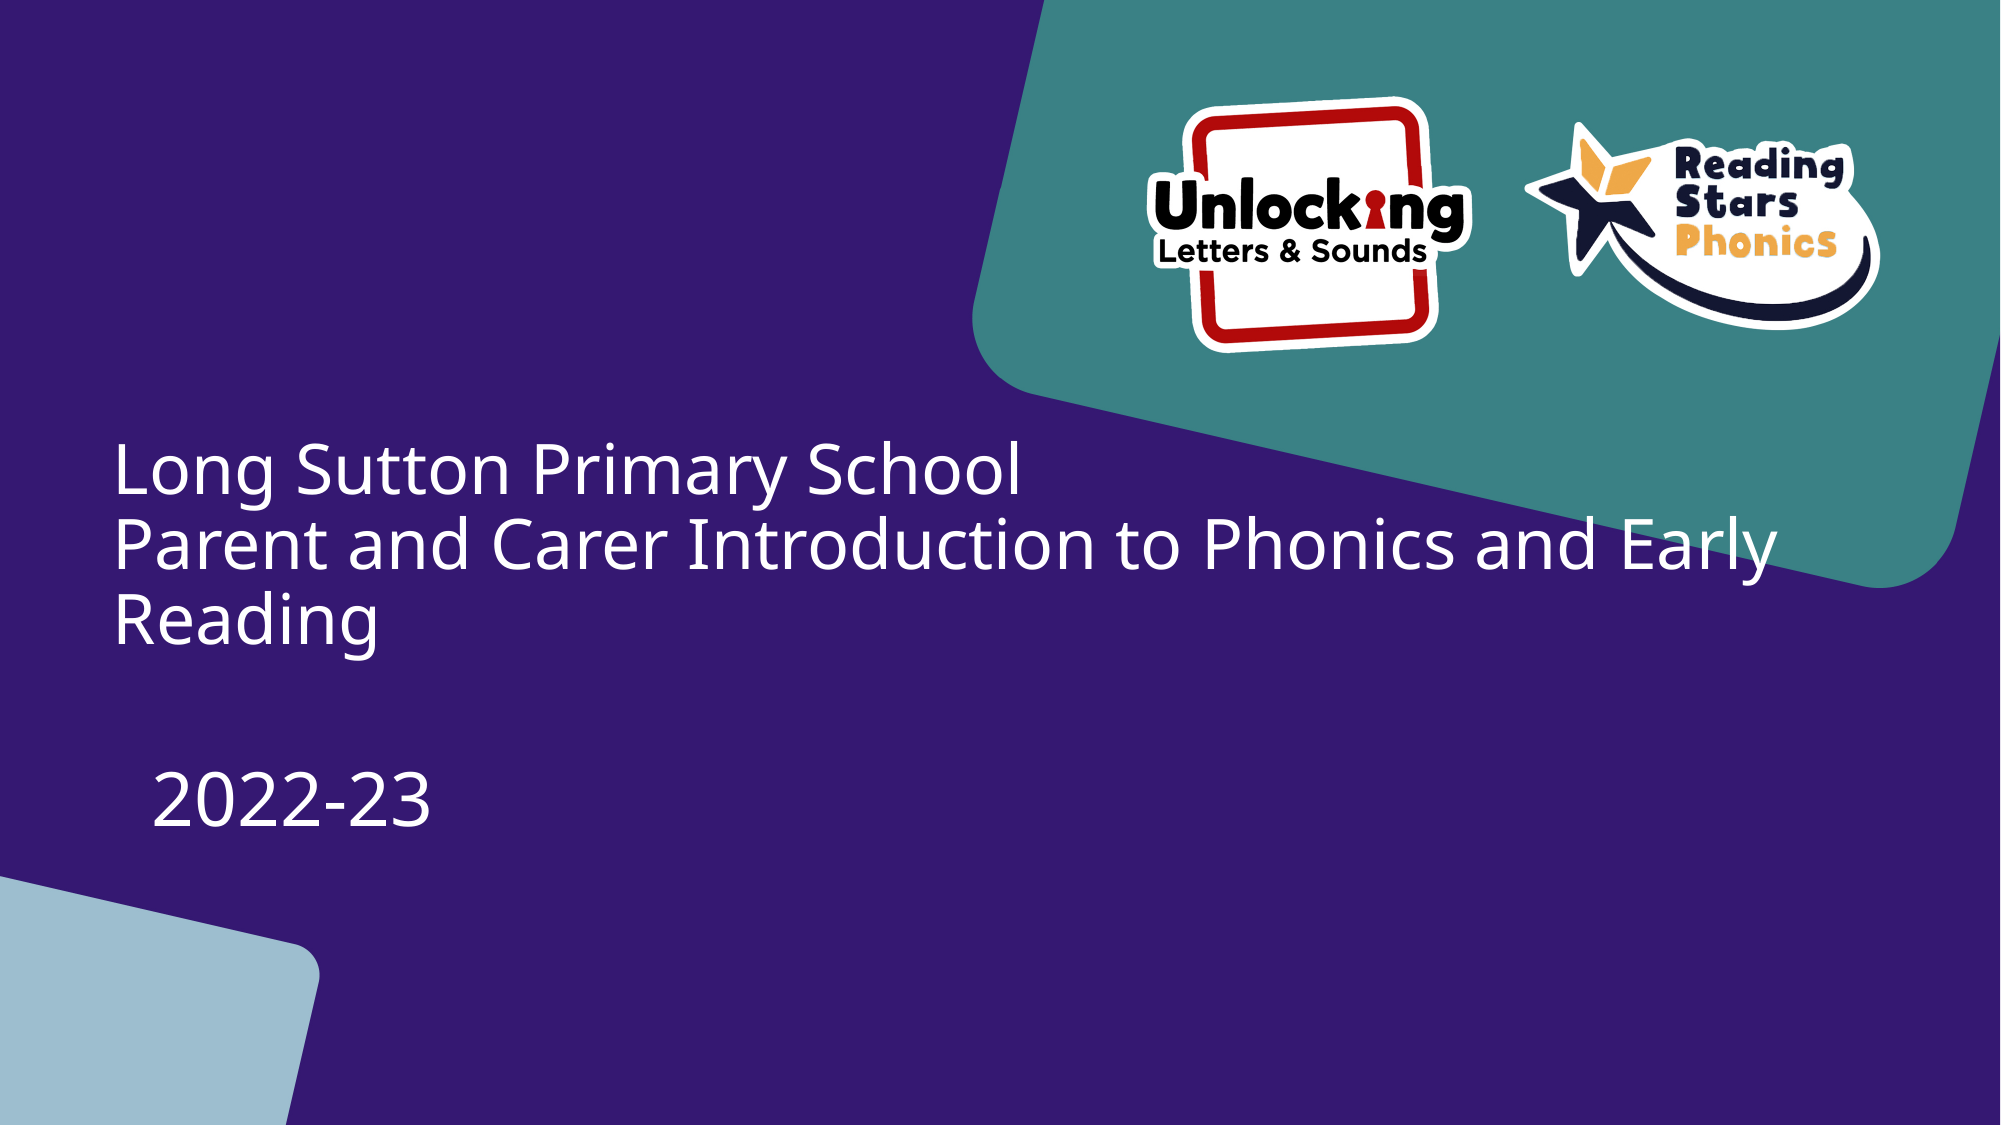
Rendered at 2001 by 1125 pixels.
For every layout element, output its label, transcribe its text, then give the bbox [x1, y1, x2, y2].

title Long Sutton Primary School Parent and Carer Introduction to Phonics and Early Reading [104, 457, 1819, 668]
subtitle 2022-23 [143, 753, 1645, 884]
picture [0, 0, 2001, 1125]
